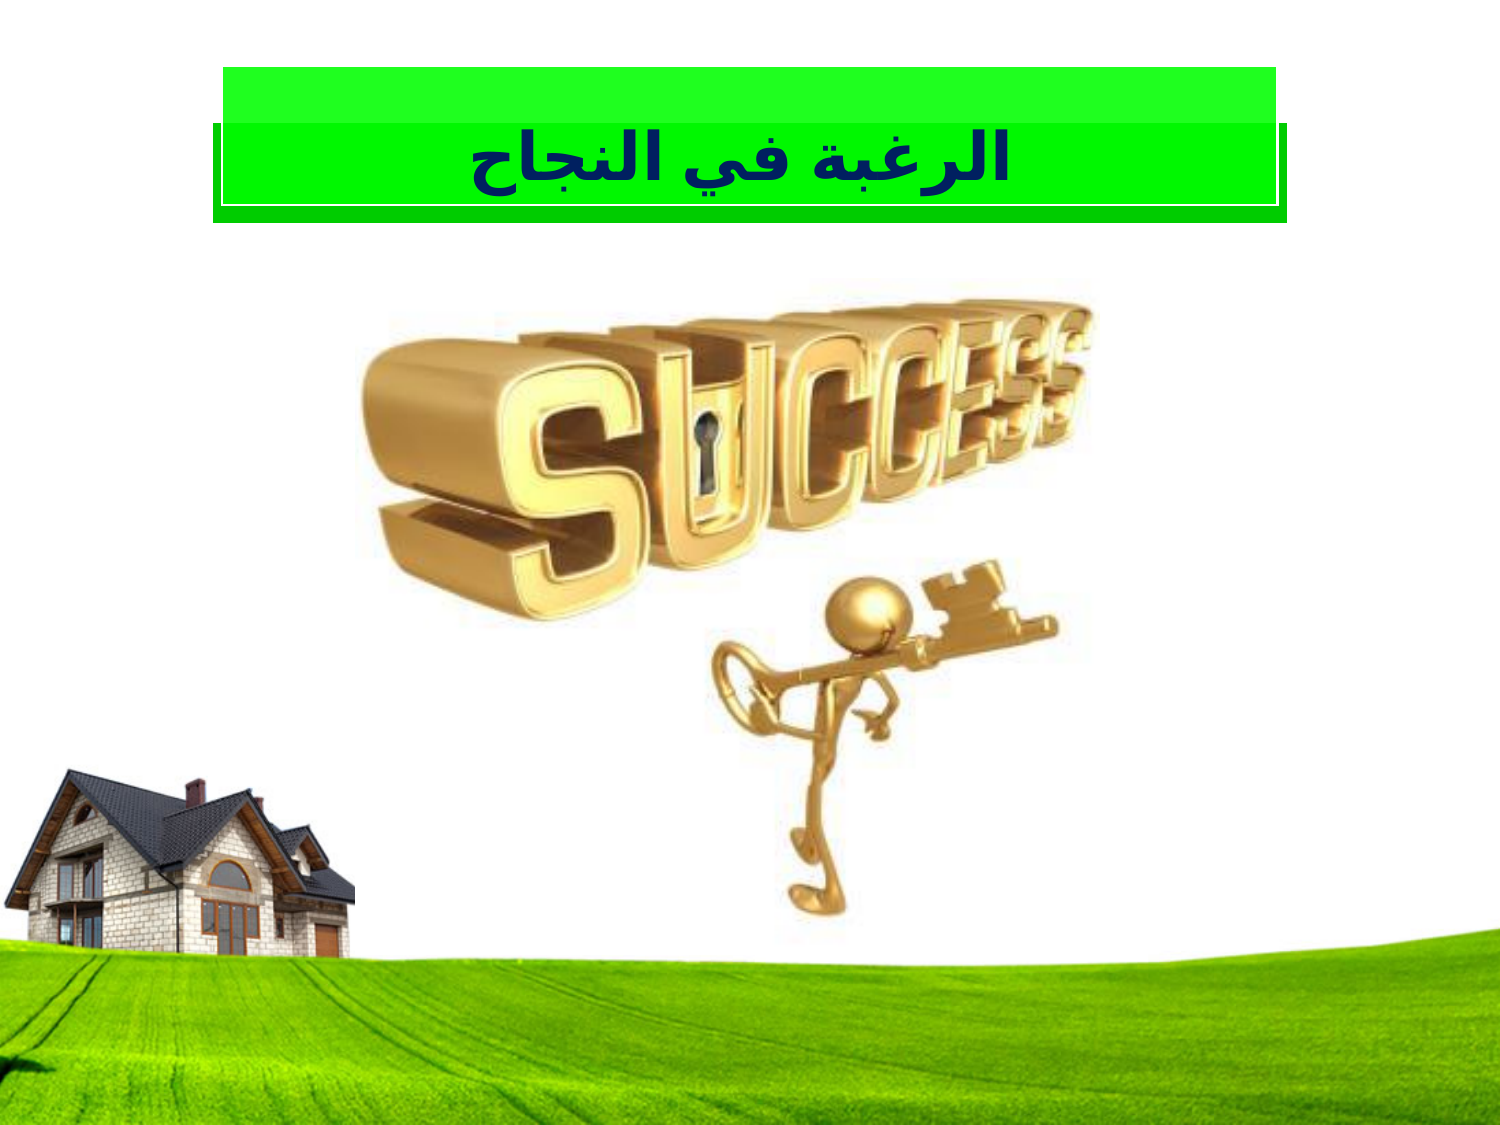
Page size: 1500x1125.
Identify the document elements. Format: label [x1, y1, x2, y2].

text_box [211, 66, 1289, 225]
picture [0, 0, 1500, 1125]
